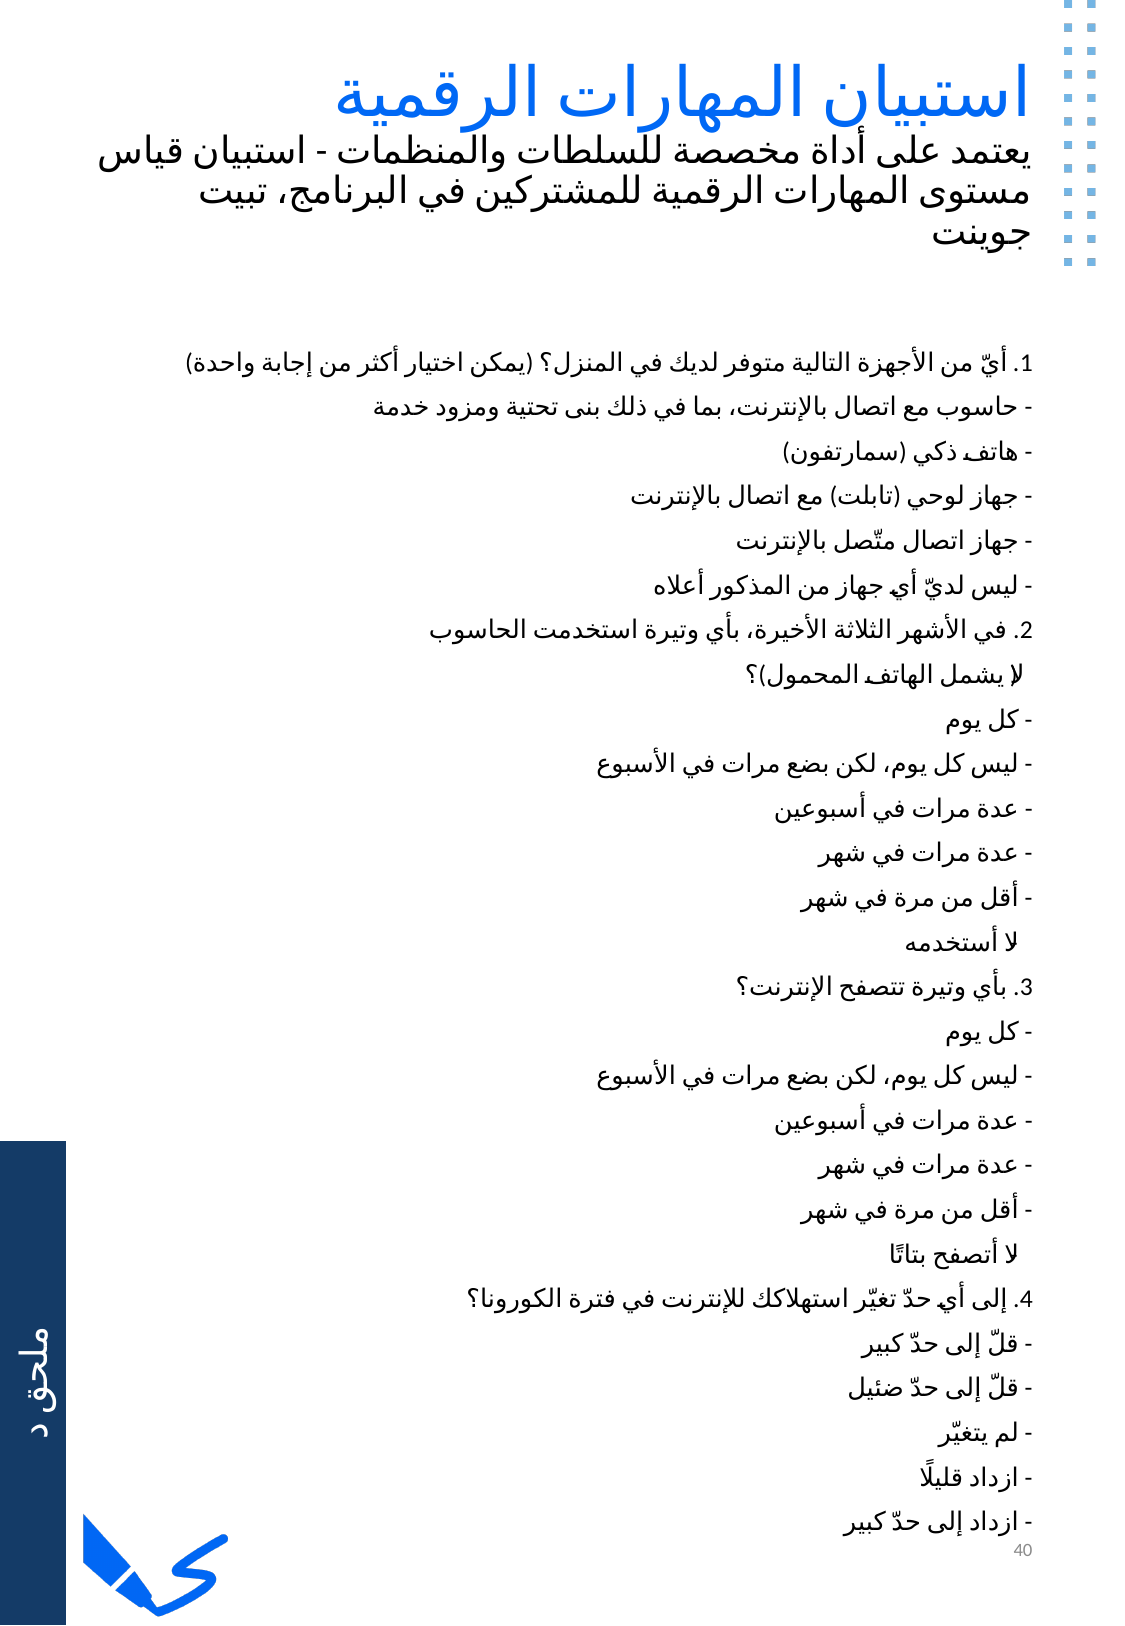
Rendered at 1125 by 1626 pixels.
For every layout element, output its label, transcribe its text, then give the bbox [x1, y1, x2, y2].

title استبيان المهارات الرقمية يعتمد على أداة مخصصة للسلطات والمنظمات - استبيان قياس مستوى المهارات الرقمية للمشتركين في البرنامج، تبيت جوينت [77, 32, 1048, 338]
picture [80, 1490, 231, 1625]
list 1. أيّ من الأجهزة التالية متوفر لديك في المنزل؟ (يمكن اختيار أكثر من إجابة واحدة) - حاسوب مع اتصال بالإنترنت، بما في ذلك بنى تحتية ومزود خدمة - هاتف ذكي (سمارتفون) - جهاز لوحي (تابلت) مع اتصال بالإنترنت - جهاز اتصال متّصل بالإنترنت - ليس لديّ أي جهاز من المذكور أعلاه 2. في الأشهر الثلاثة الأخيرة، بأي وتيرة استخدمت الحاسوب (لا يشمل الهاتف المحمول)؟ - كل يوم - ليس كل يوم، لكن بضع مرات في الأسبوع - عدة مرات في أسبوعين - عدة مرات في شهر - أقل من مرة في شهر - لا أستخدمه 3. بأي وتيرة تتصفح الإنترنت؟ - كل يوم - ليس كل يوم، لكن بضع مرات في الأسبوع - عدة مرات في أسبوعين - عدة مرات في شهر - أقل من مرة في شهر - لا أتصفح بتاتًا 4. إلى أي حدّ تغيّر استهلاكك للإنترنت في فترة الكورونا؟ - قلّ إلى حدّ كبير - قلّ إلى حدّ ضئيل - لم يتغيّر - ازداد قليلًا - ازداد إلى حدّ كبير [77, 338, 1048, 1551]
picture [1058, 0, 1125, 413]
slide_number 40 [794, 1506, 1048, 1593]
text_box ملحق د [0, 1140, 67, 1625]
